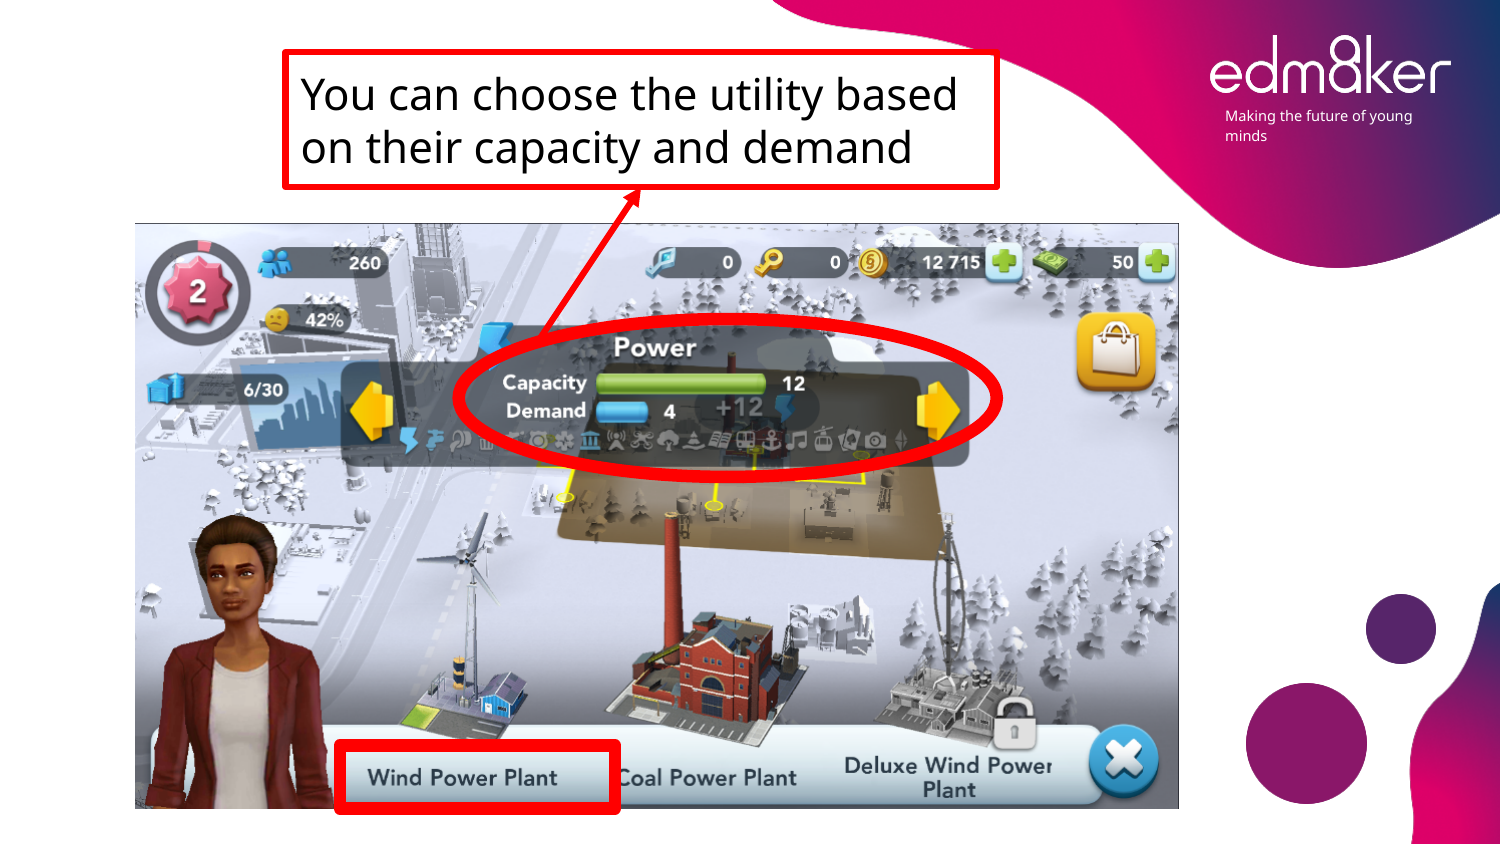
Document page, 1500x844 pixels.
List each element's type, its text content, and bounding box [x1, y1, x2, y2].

picture [1246, 683, 1367, 804]
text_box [537, 188, 642, 343]
picture [135, 0, 1500, 809]
picture [1366, 560, 1500, 844]
text_box You can choose the utility based on their capacity and demand [285, 51, 997, 187]
